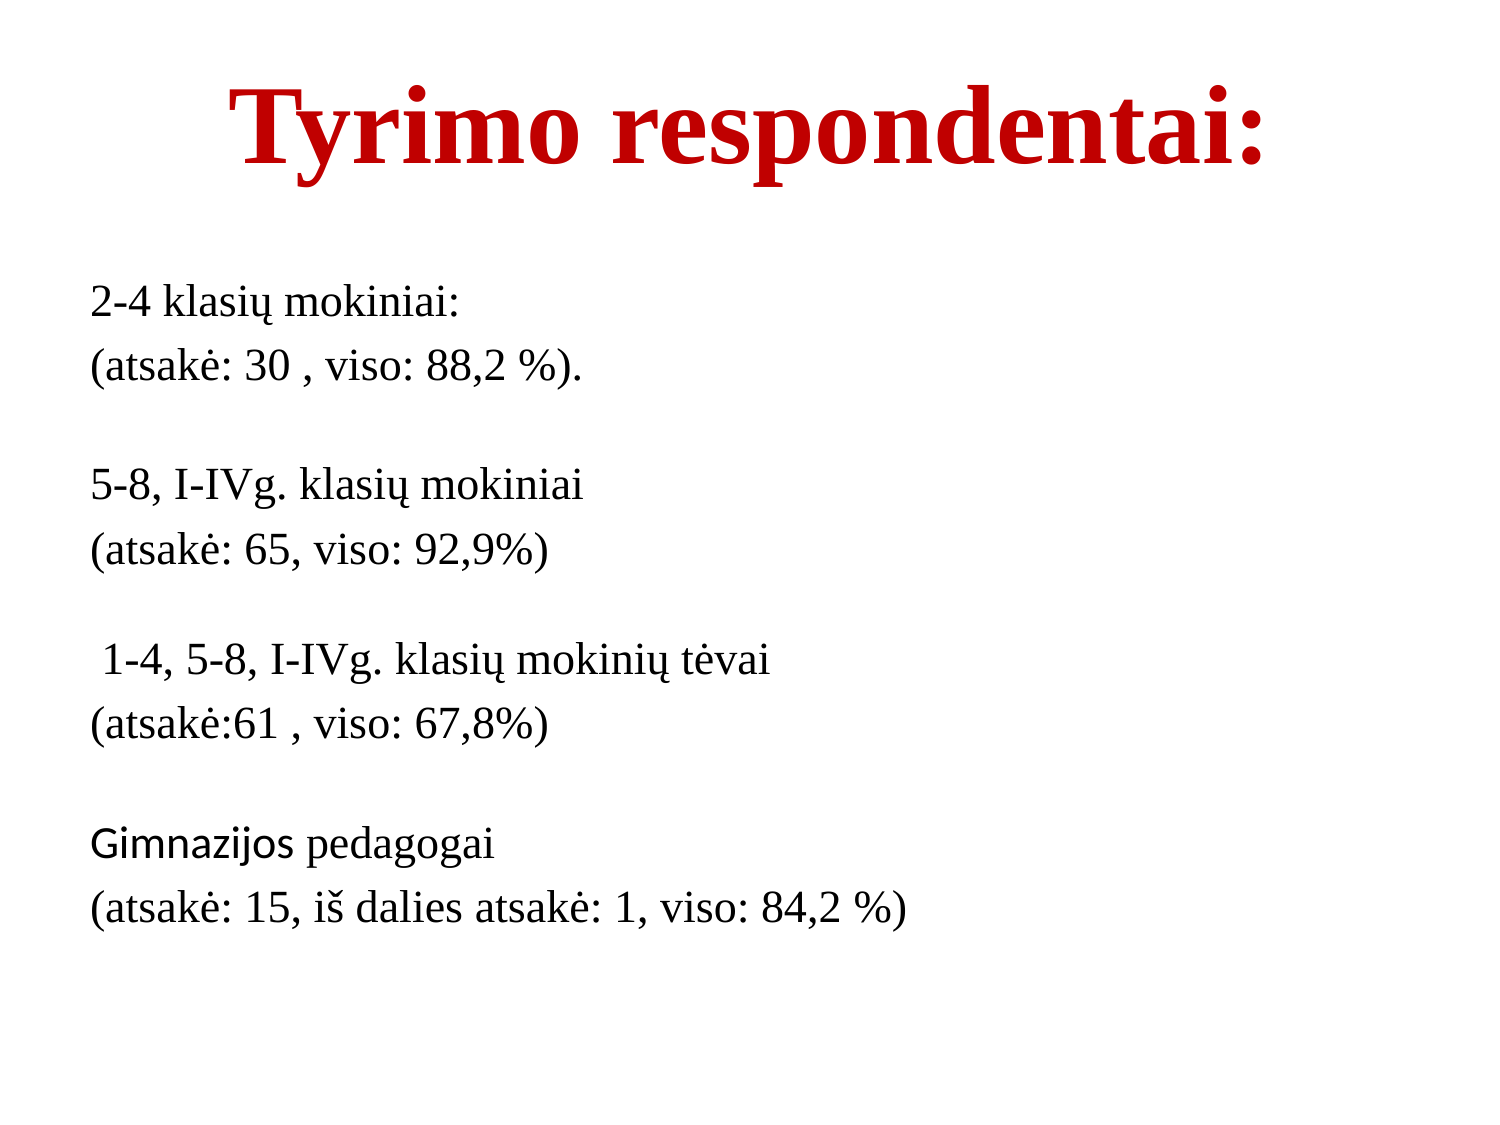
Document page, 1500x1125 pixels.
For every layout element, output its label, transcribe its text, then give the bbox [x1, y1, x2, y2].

list 2-4 klasių mokiniai: (atsakė: 30 , viso: 88,2 %). 5-8, I-IVg. klasių mokiniai (atsakė: 65, viso: 92,9%) 1-4, 5-8, I-IVg. klasių mokinių tėvai (atsakė:61 , viso: 67,8%) Gimnazijos pedagogai (atsakė: 15, iš dalies atsakė: 1, viso: 84,2 %) [75, 262, 1425, 1005]
title Tyrimo respondentai: [75, 45, 1425, 262]
